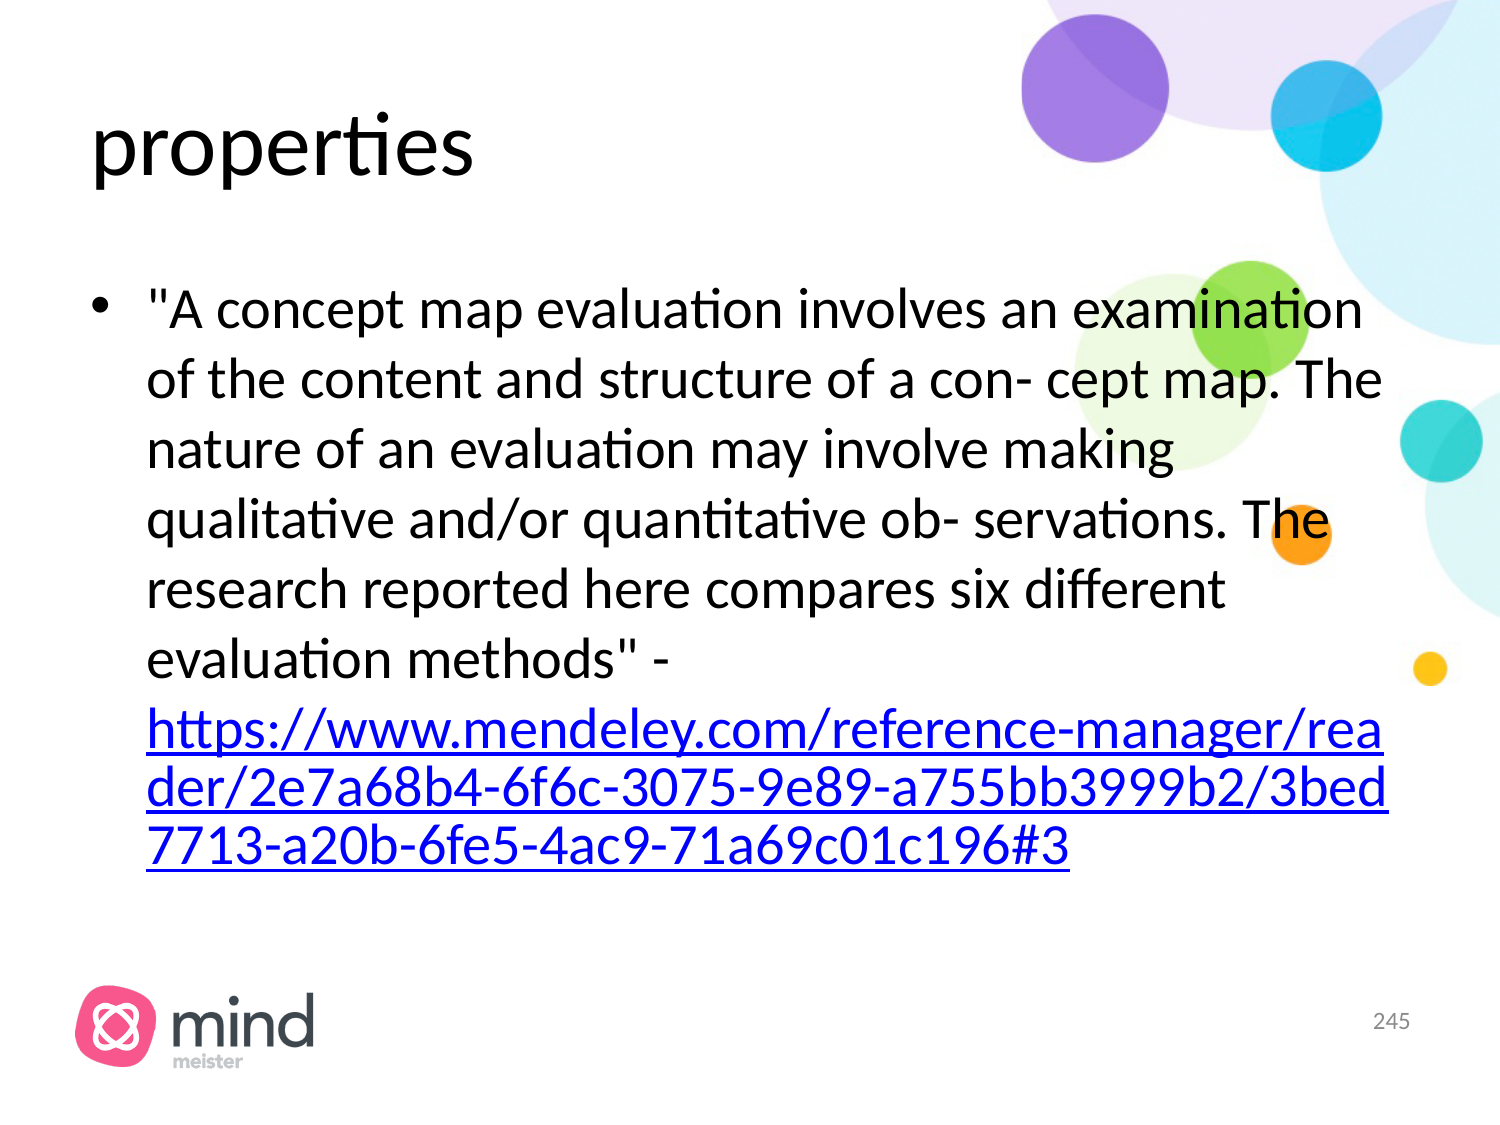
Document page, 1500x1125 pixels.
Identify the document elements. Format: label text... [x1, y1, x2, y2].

list "A concept map evaluation involves an examination of the content and structure of a con- cept map. The nature of an evaluation may involve making qualitative and/or quantitative ob- servations. The research reported here compares six different evaluation methods" - https://www.mendeley.com/reference-manager/reader/2e7a68b4-6f6c-3075-9e89-a755bb3999b2/3bed7713-a20b-6fe5-4ac9-71a69c01c196#3 [75, 262, 1425, 952]
picture [75, 980, 314, 1072]
slide_number ‹#› [1076, 989, 1427, 1050]
picture [1021, 0, 1500, 686]
title properties [75, 45, 1425, 233]
